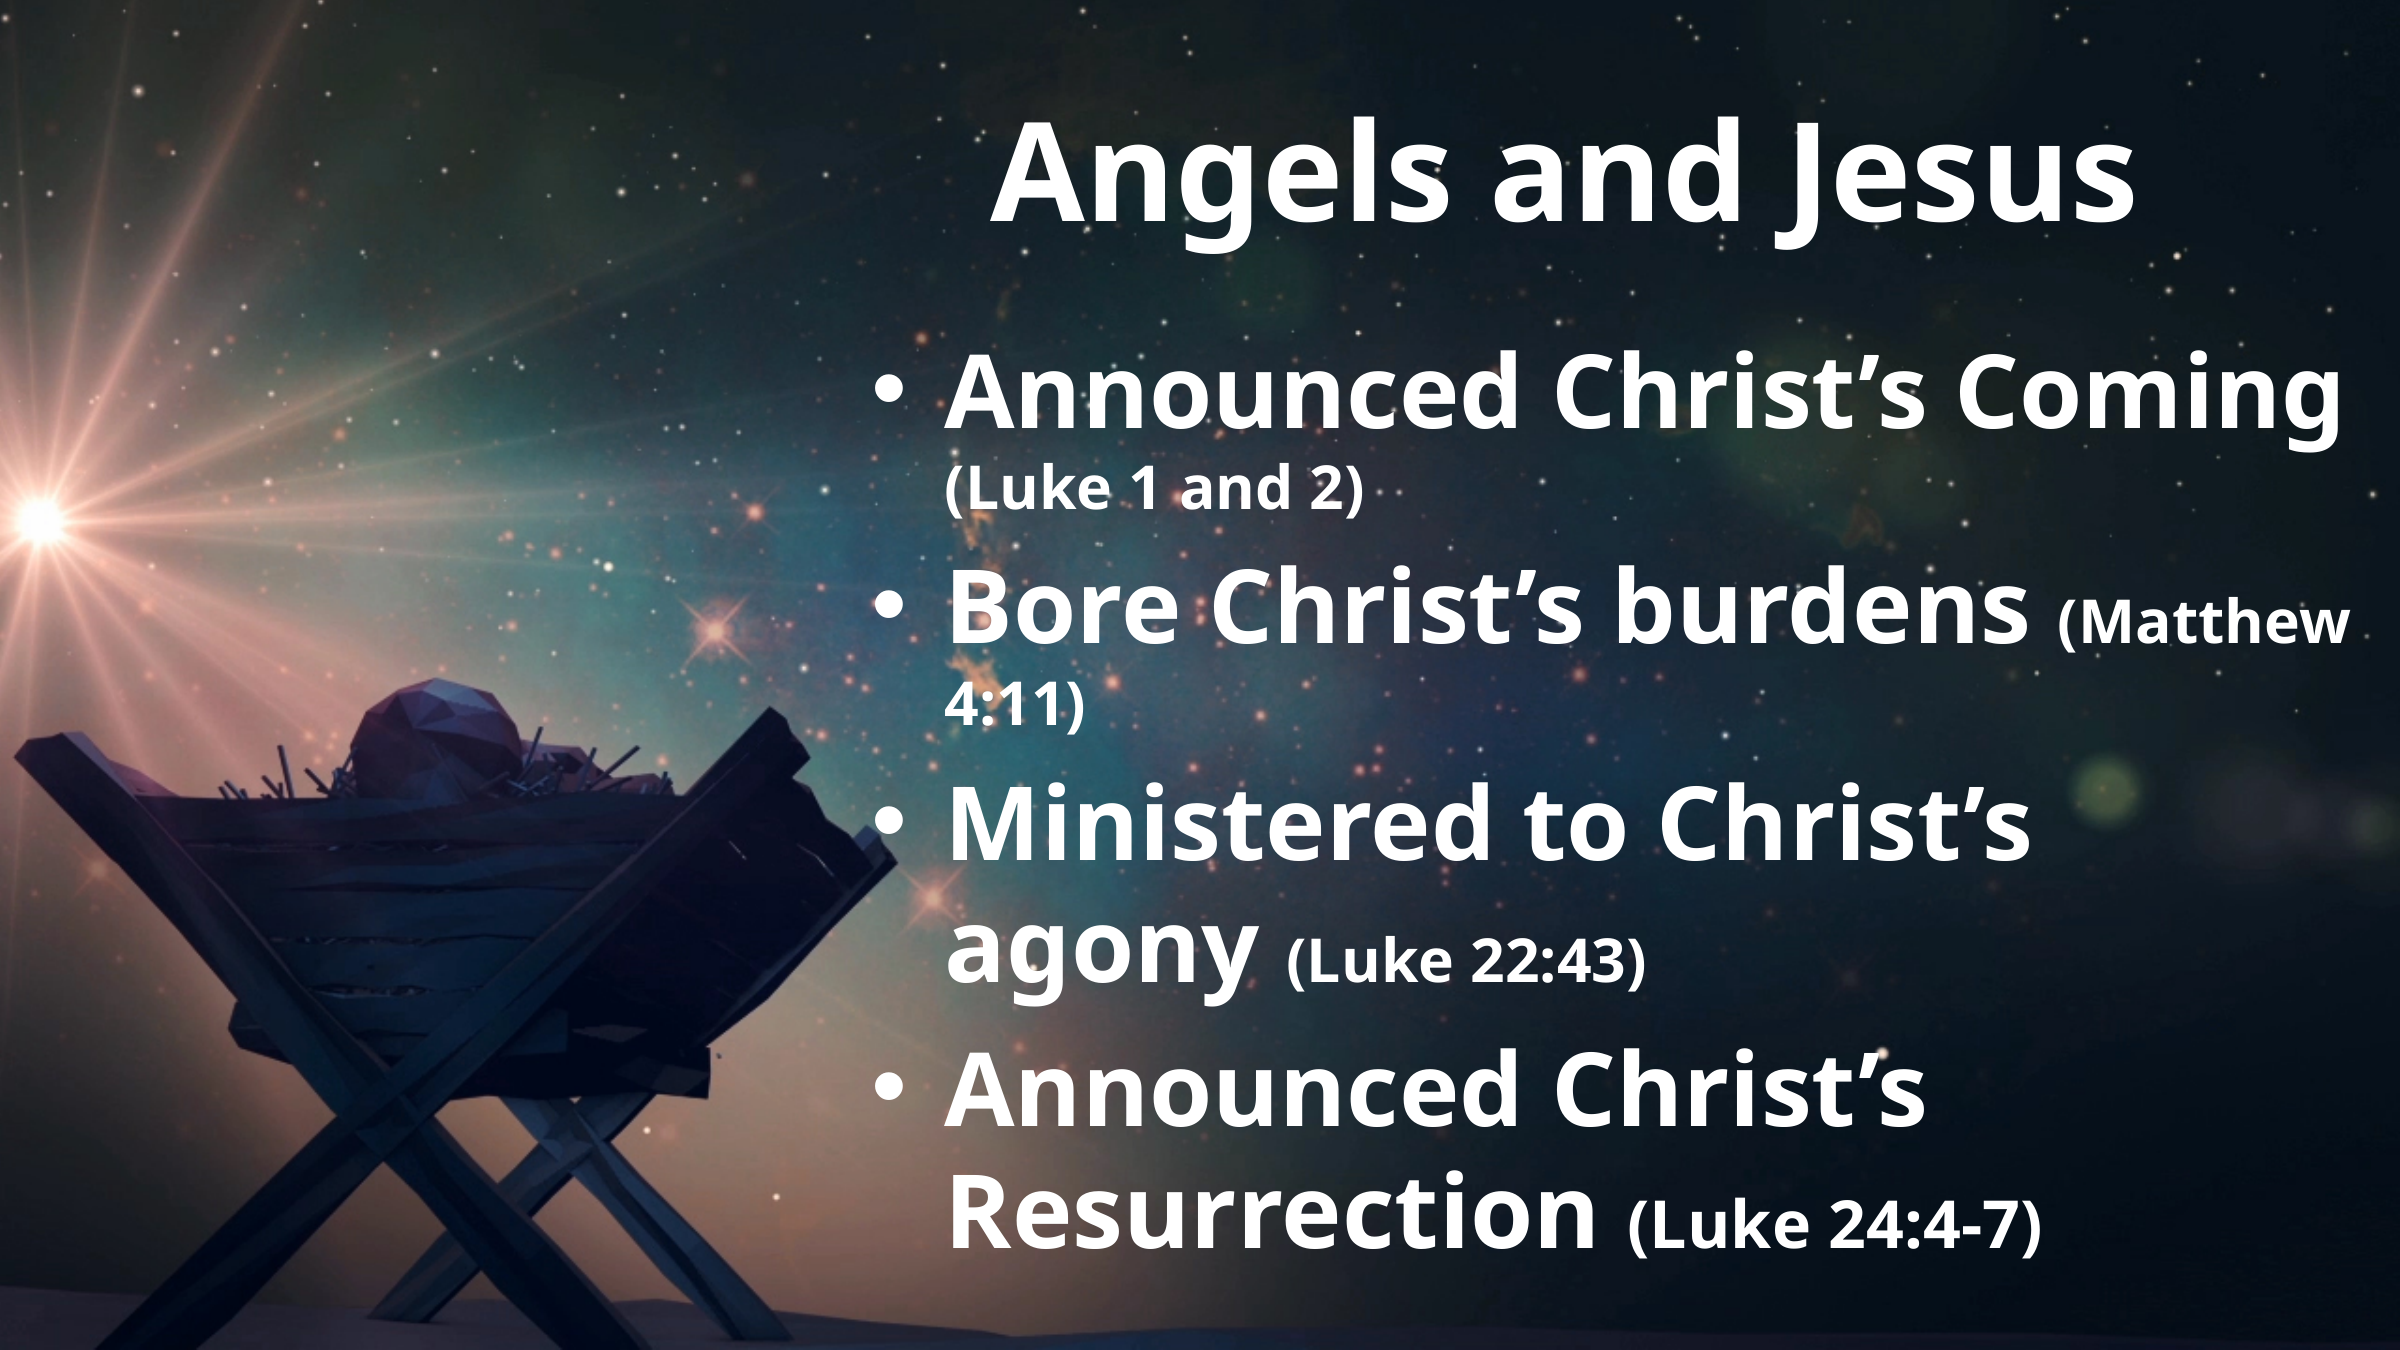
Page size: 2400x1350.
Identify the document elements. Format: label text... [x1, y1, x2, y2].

picture [0, 0, 2400, 1350]
title Angels and Jesus [849, 54, 2280, 279]
list Announced Christ’s Coming (Luke 1 and 2) Bore Christ’s burdens (Matthew 4:11) Ministered to Christ’s agony (Luke 22:43) Announced Christ’s Resurrection (Luke 24:4-7) [849, 315, 2375, 1313]
